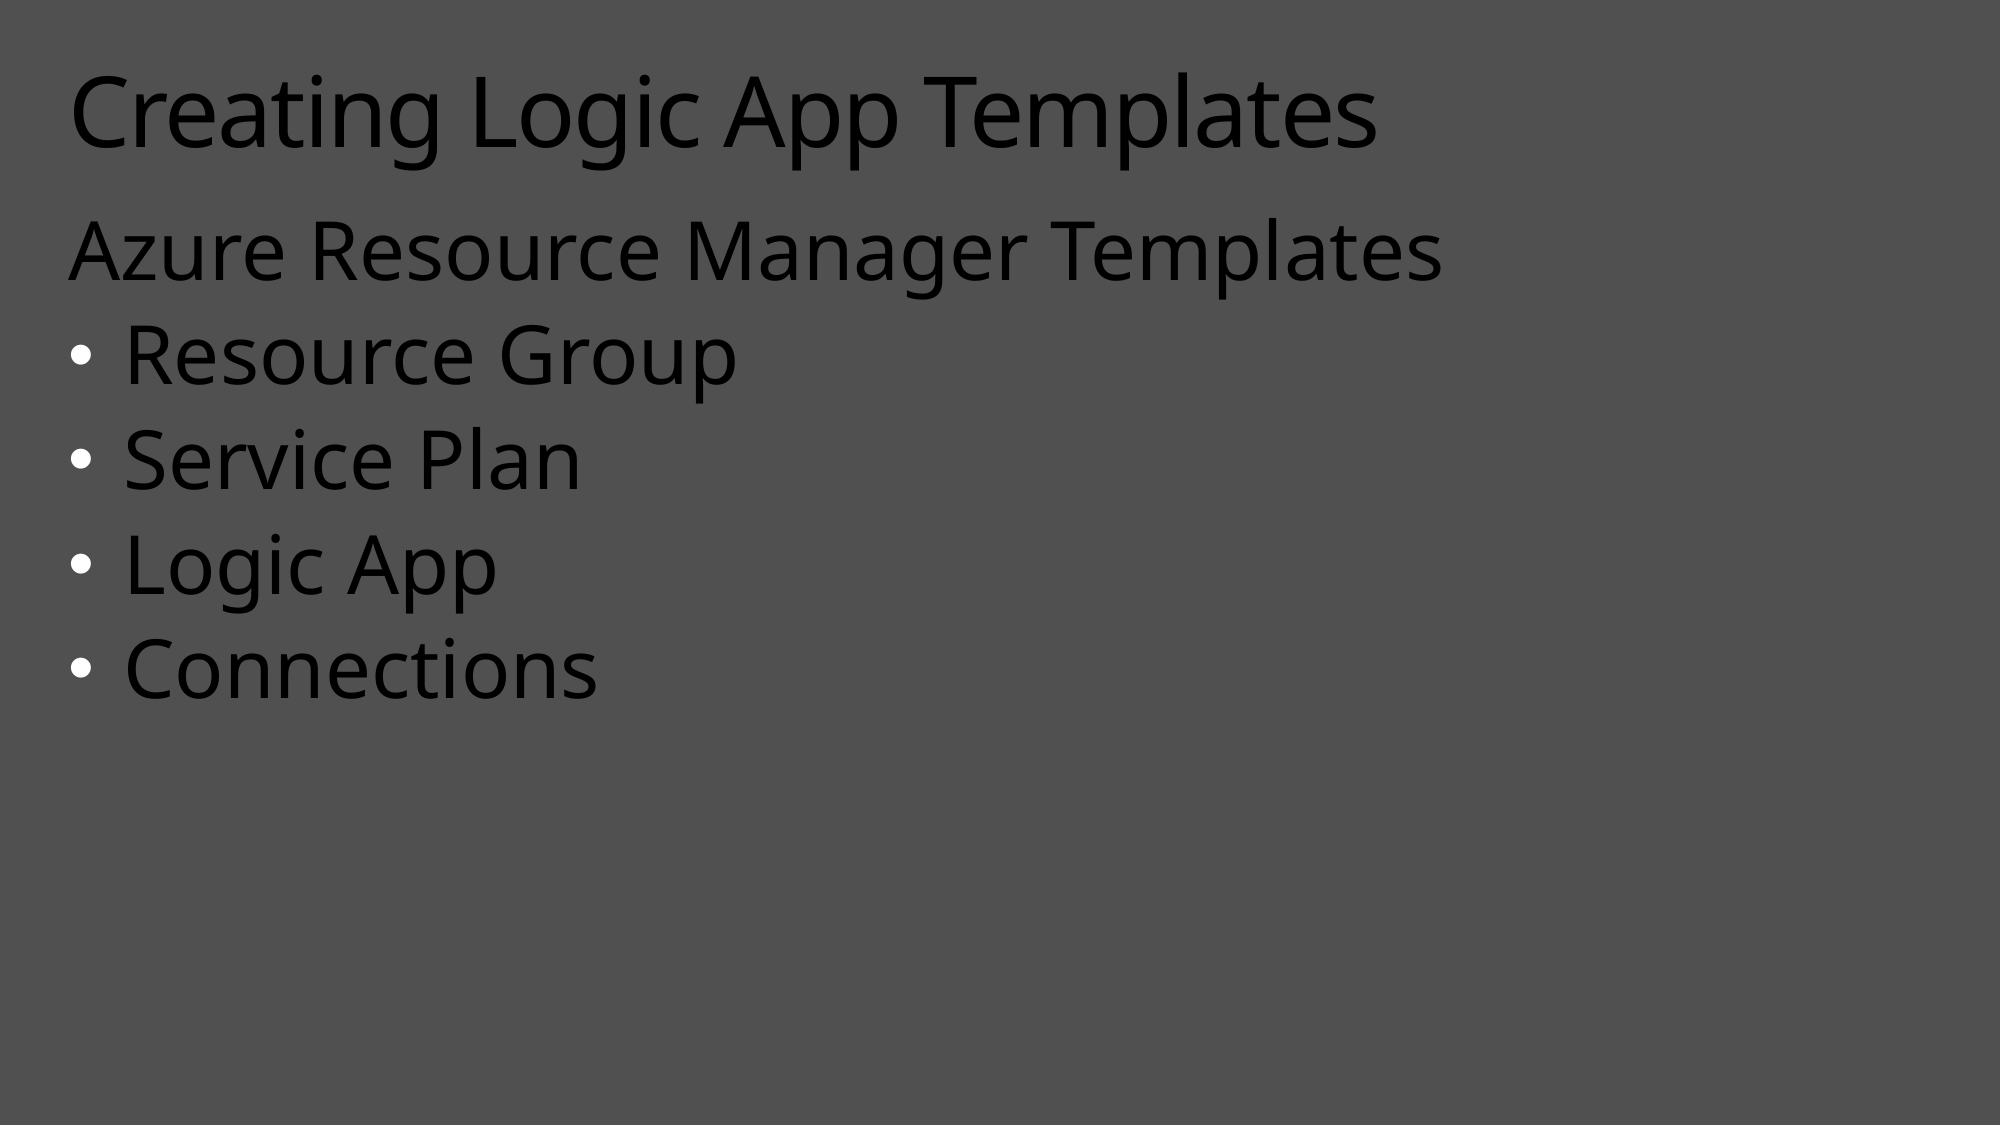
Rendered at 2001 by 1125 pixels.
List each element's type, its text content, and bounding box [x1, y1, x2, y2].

list Azure Resource Manager Templates Resource Group Service Plan Logic App Connections [44, 196, 1956, 859]
title Creating Logic App Templates [44, 47, 1957, 196]
